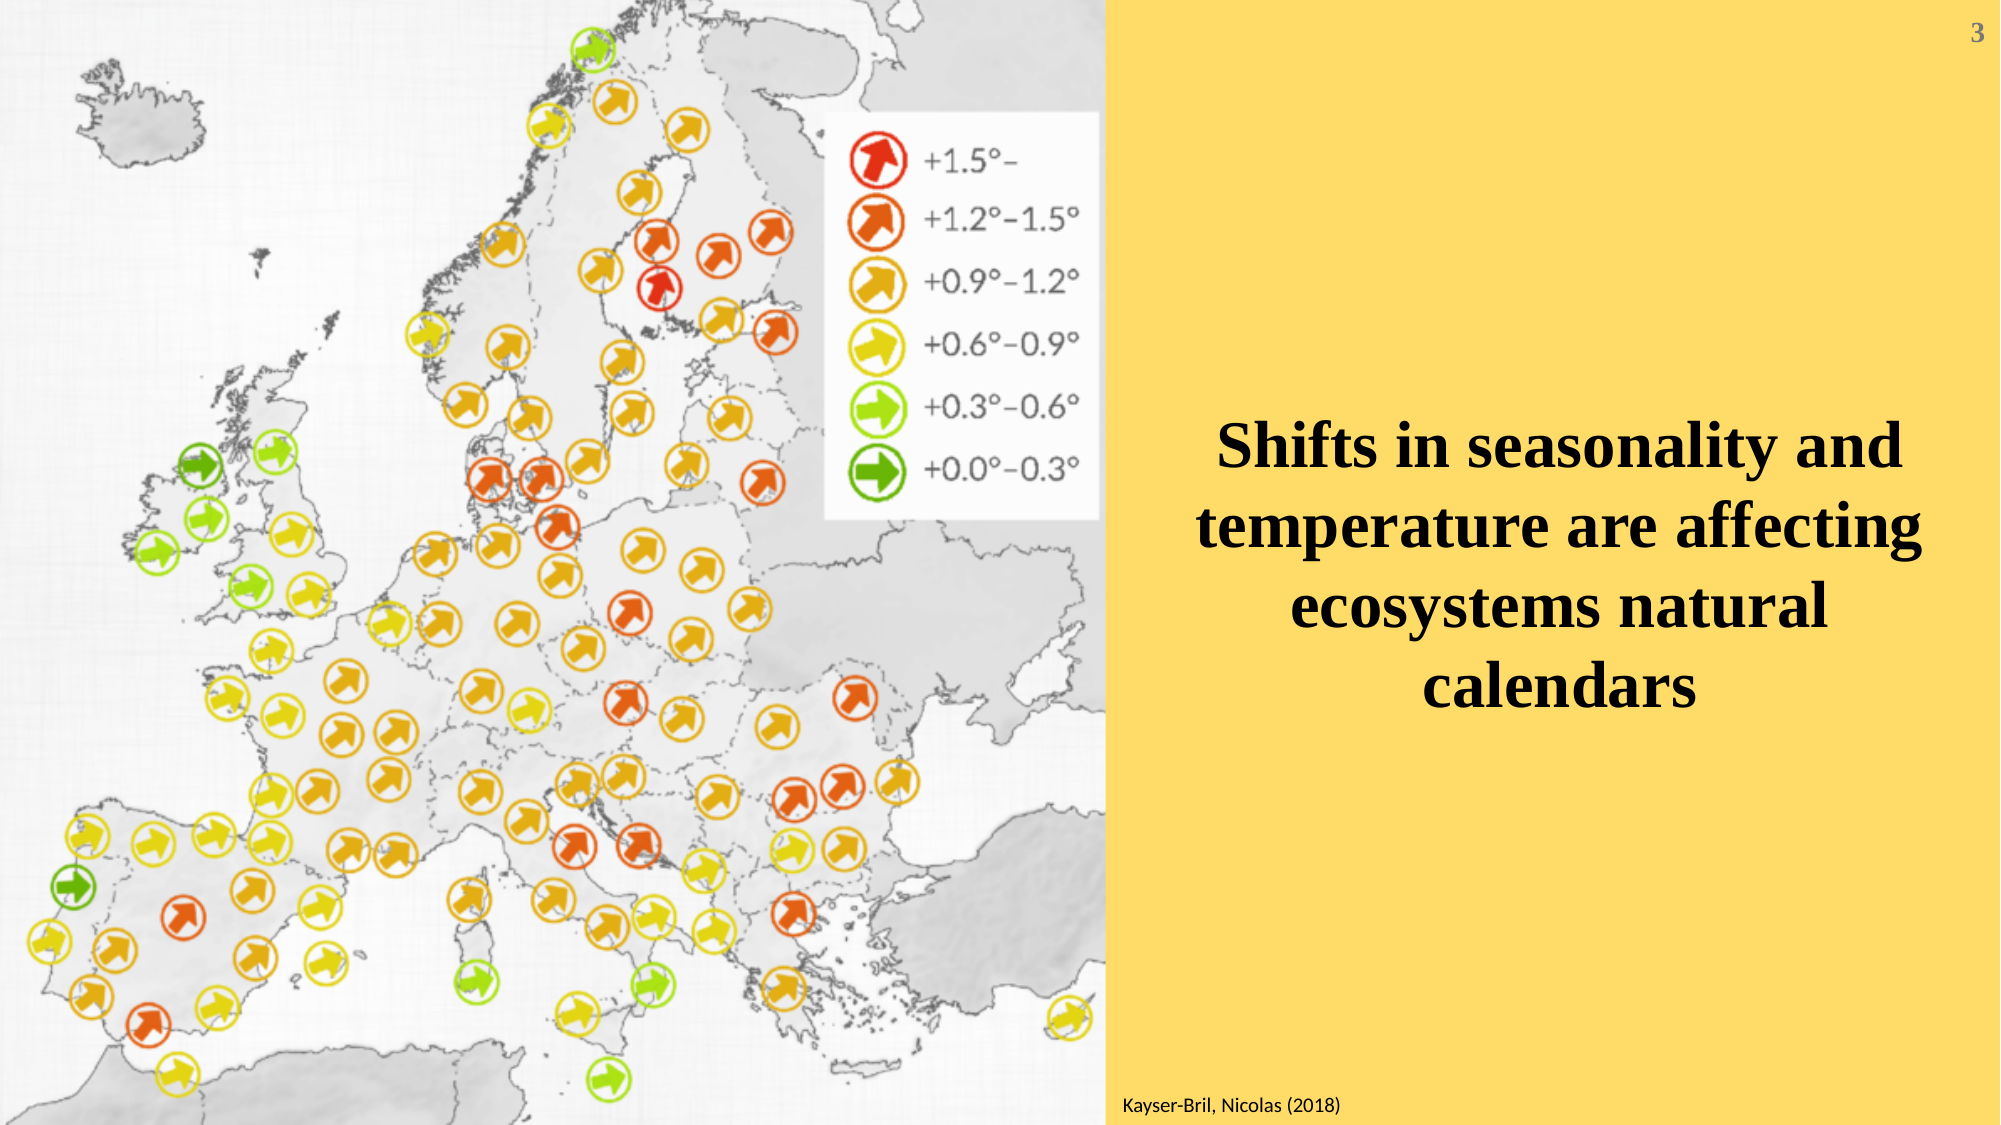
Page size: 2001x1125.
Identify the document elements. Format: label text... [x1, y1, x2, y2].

text_box [0, 0, 1107, 1125]
text_box Kayser-Bril, Nicolas (2018) [1108, 1084, 1357, 1125]
slide_number 3 [1550, 0, 2000, 61]
text_box Shifts in seasonality and temperature are affecting ecosystems natural calendars [1137, 393, 1983, 728]
